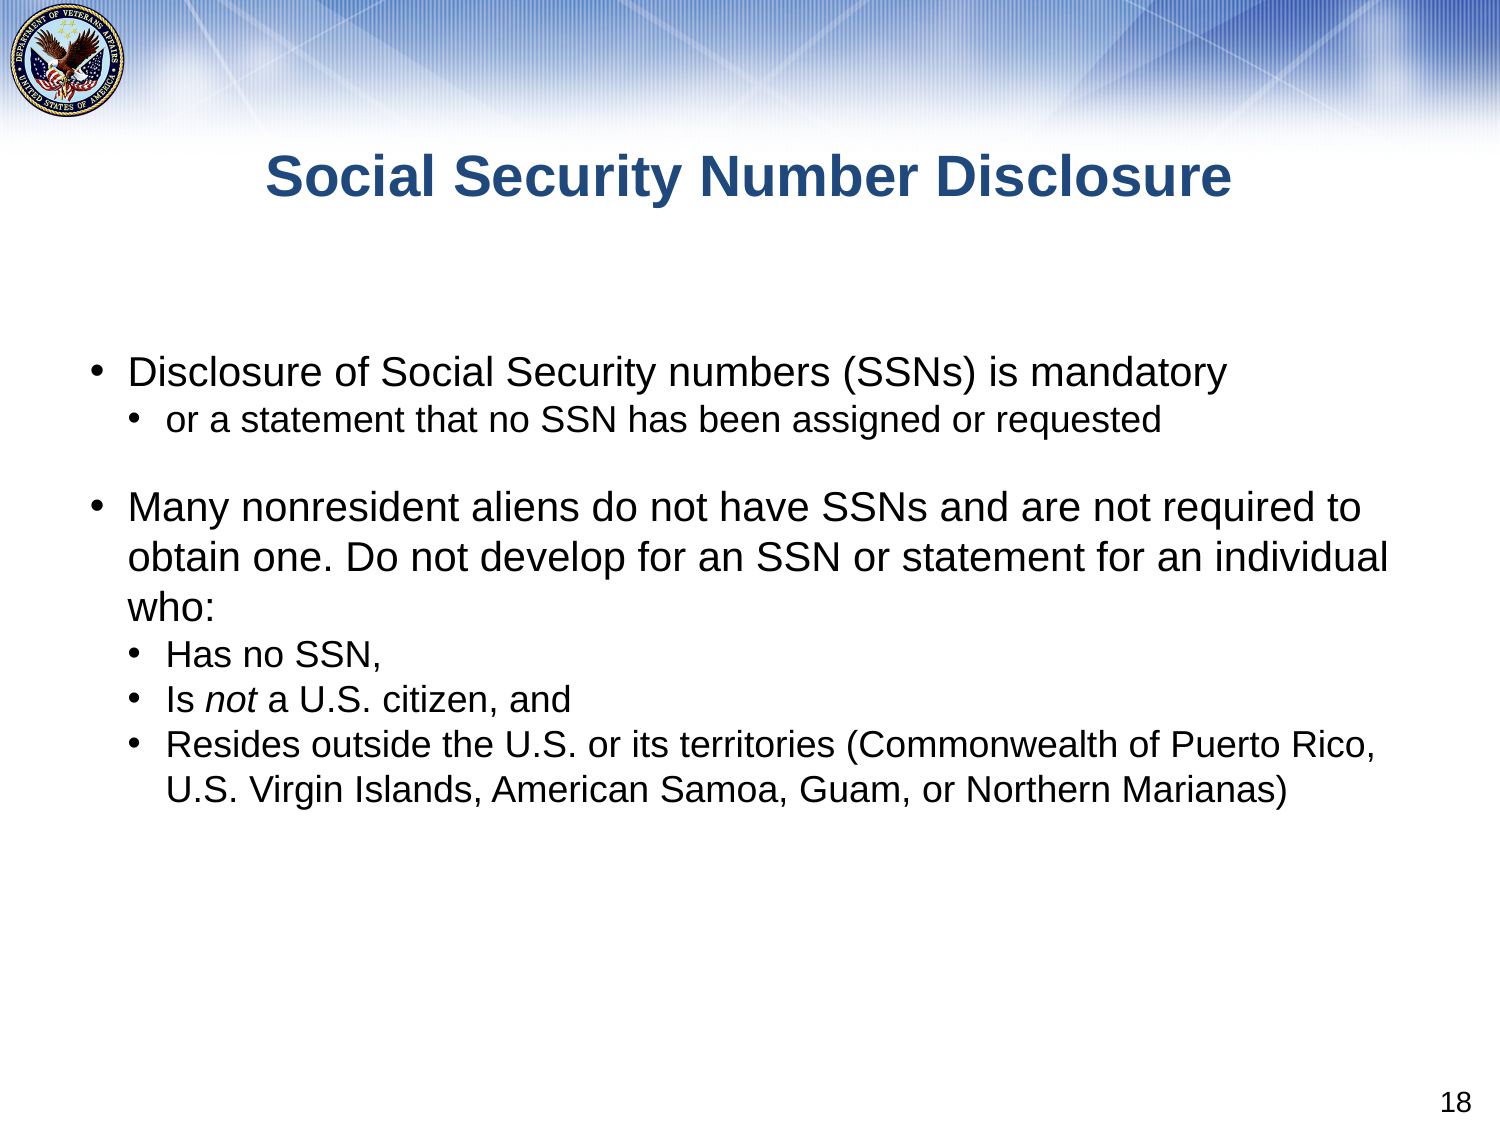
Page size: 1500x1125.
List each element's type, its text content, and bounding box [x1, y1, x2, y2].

picture [0, 0, 1500, 130]
title Social Security Number Disclosure [0, 130, 1500, 309]
picture [0, 309, 1500, 1062]
list Disclosure of Social Security numbers (SSNs) is mandatory or a statement that no SSN has been assigned or requested Many nonresident aliens do not have SSNs and are not required to obtain one. Do not develop for an SSN or statement for an individual who: Has no SSN, Is not a U.S. citizen, and Resides outside the U.S. or its territories (Commonwealth of Puerto Rico, U.S. Virgin Islands, American Samoa, Guam, or Northern Marianas) [75, 337, 1425, 980]
slide_number 18 [1136, 1083, 1487, 1125]
